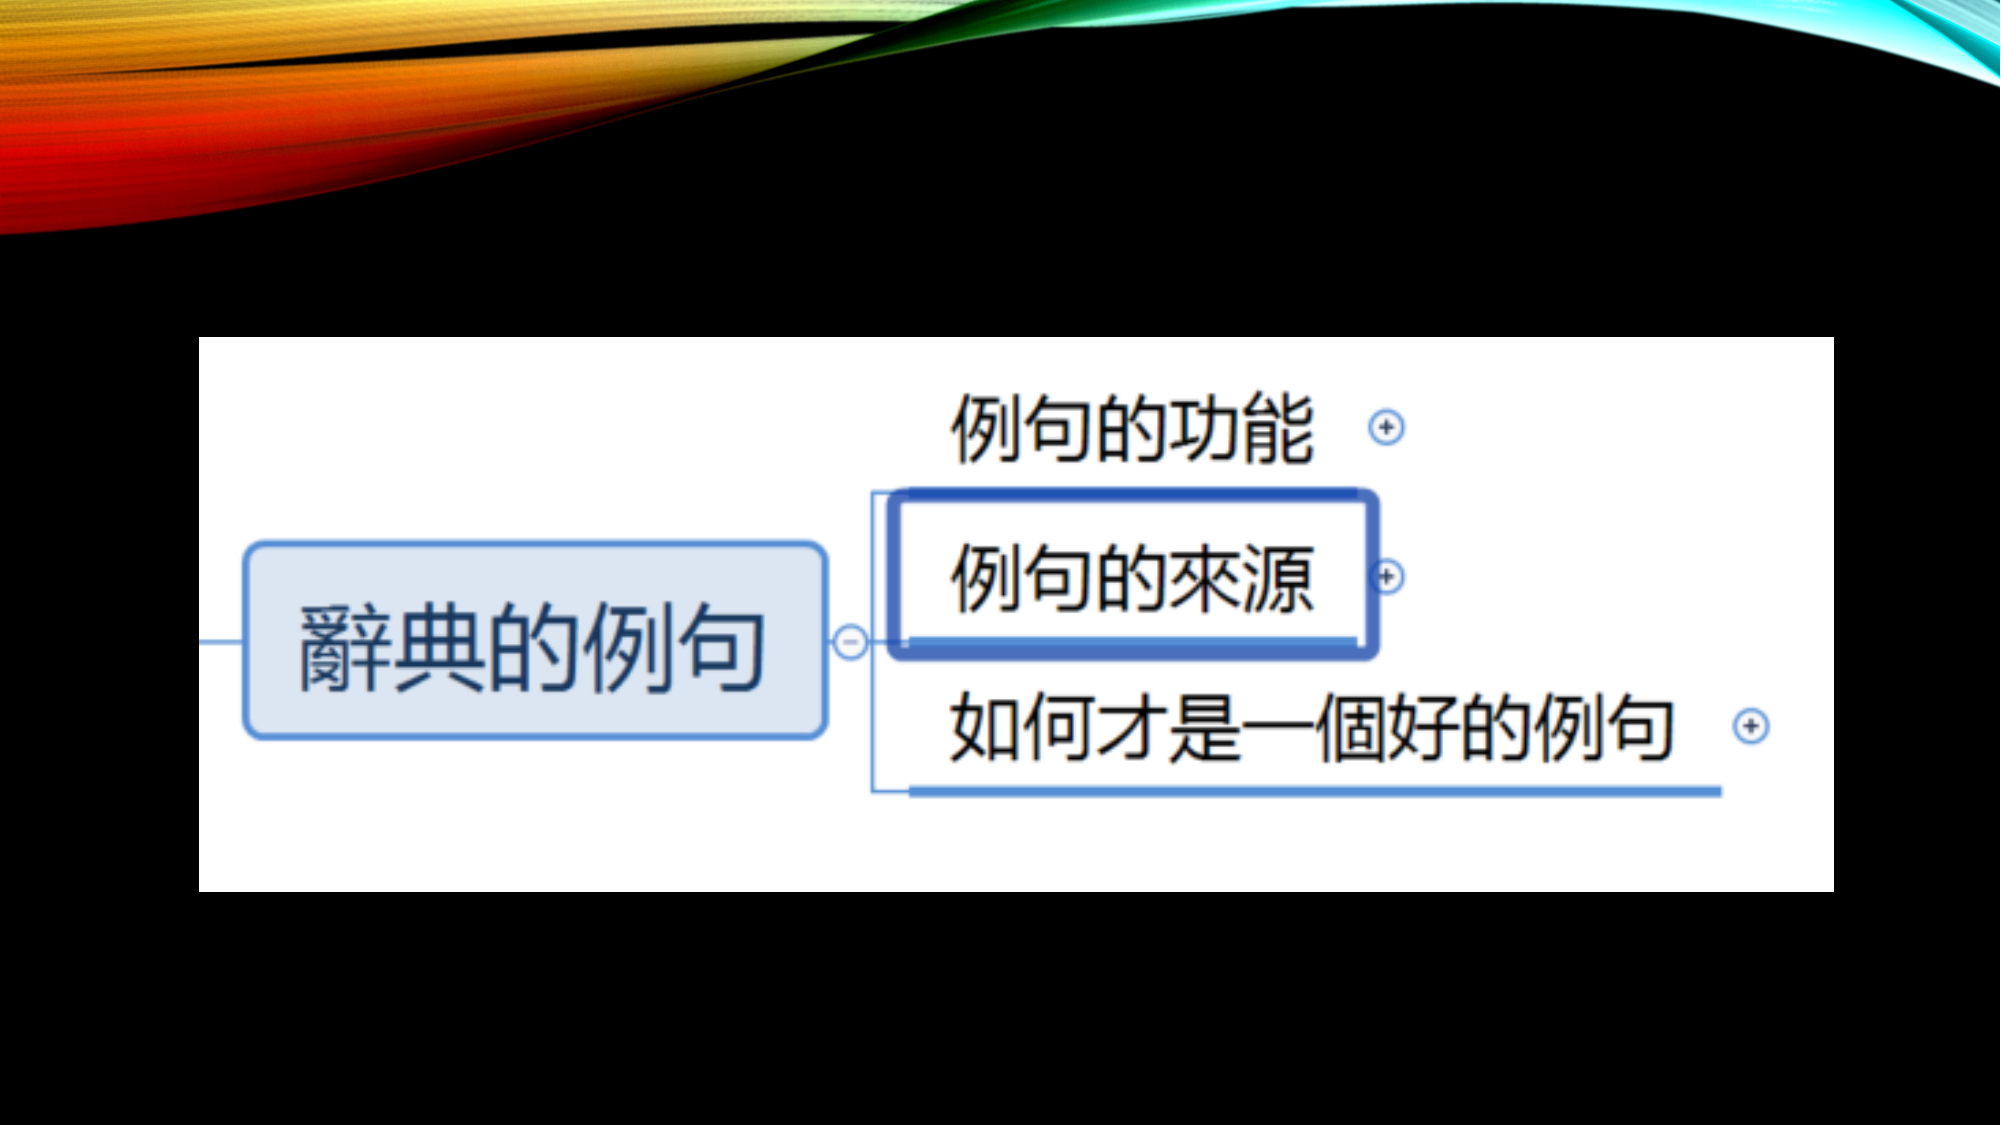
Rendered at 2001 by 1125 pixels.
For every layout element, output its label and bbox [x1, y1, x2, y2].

picture [199, 337, 1834, 893]
picture [0, 0, 2000, 237]
